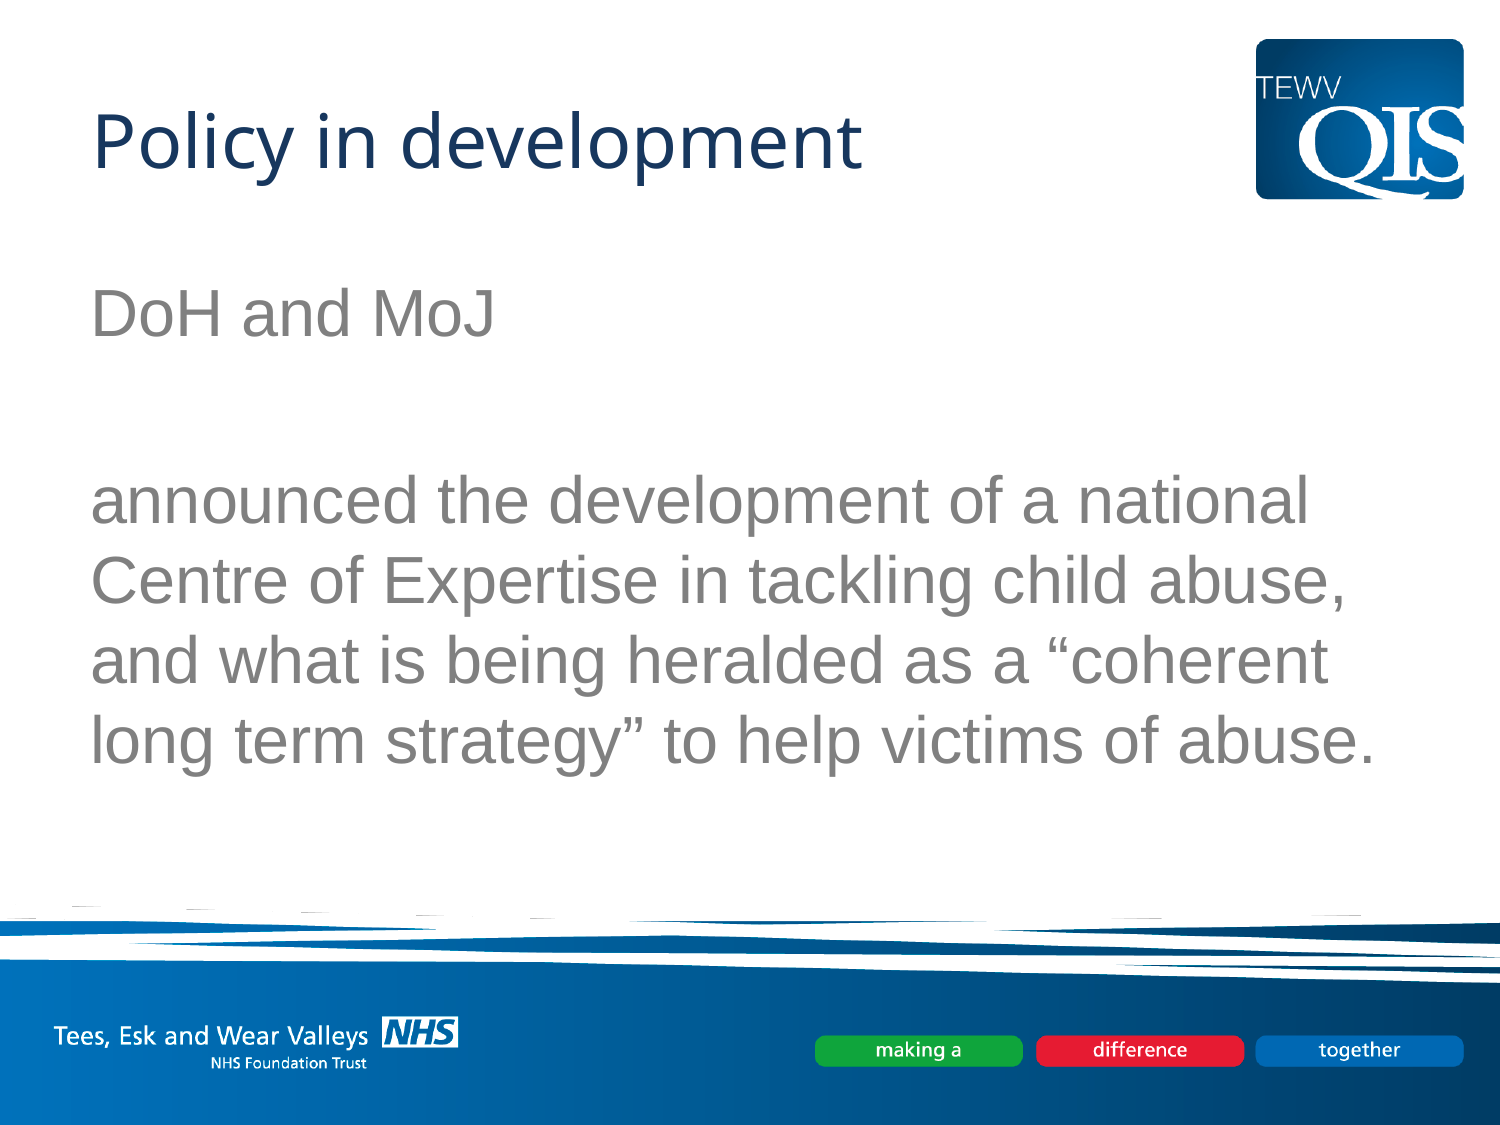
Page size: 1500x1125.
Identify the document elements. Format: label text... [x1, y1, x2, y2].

list DoH and MoJ announced the development of a national Centre of Expertise in tackling child abuse, and what is being heralded as a “coherent long term strategy” to help victims of abuse. [75, 262, 1425, 1005]
picture [0, 0, 1500, 1125]
title Policy in development [76, 45, 1425, 233]
